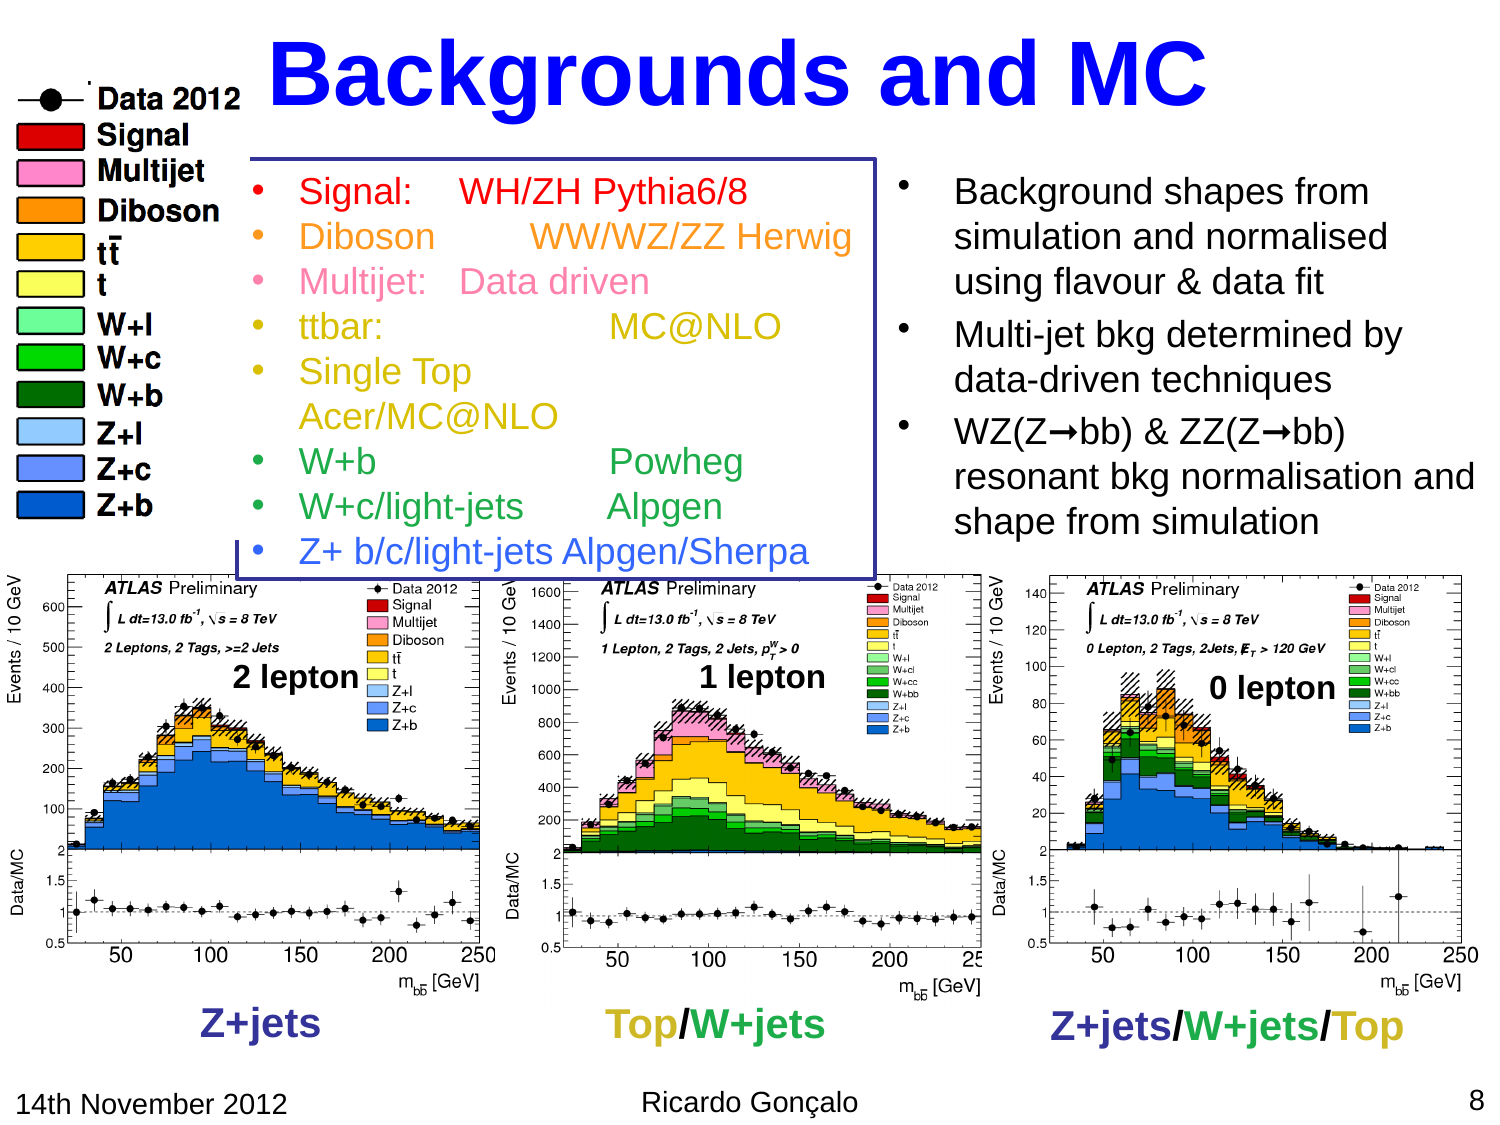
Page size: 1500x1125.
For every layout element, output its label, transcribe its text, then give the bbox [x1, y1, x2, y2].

list Background shapes from simulation and normalised using flavour & data fit Multi-jet bkg determined by data-driven techniques WZ(Z➞bb) & ZZ(Z➞bb) resonant bkg normalisation and shape from simulation [882, 160, 1492, 535]
picture [0, 560, 1500, 1010]
title Backgrounds and MC [76, 0, 1428, 138]
footer Ricardo Gonçalo [442, 1076, 1058, 1125]
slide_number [0, 1077, 326, 1125]
picture [0, 81, 251, 540]
text_box Signal: WH/ZH Pythia6/8 Diboson WW/WZ/ZZ Herwig Multijet: Data driven ttbar: MC@NLO Single Top Acer/MC@NLO W+b Powheg W+c/light-jets Alpgen Z+ b/c/light-jets Alpgen/Sherpa [235, 157, 877, 559]
list Z+jets/W+jets/Top [1028, 1013, 1427, 1095]
list Top/W+jets [582, 1019, 849, 1086]
slide_number 8 [1149, 1073, 1500, 1125]
list Z+jets [143, 1013, 379, 1070]
